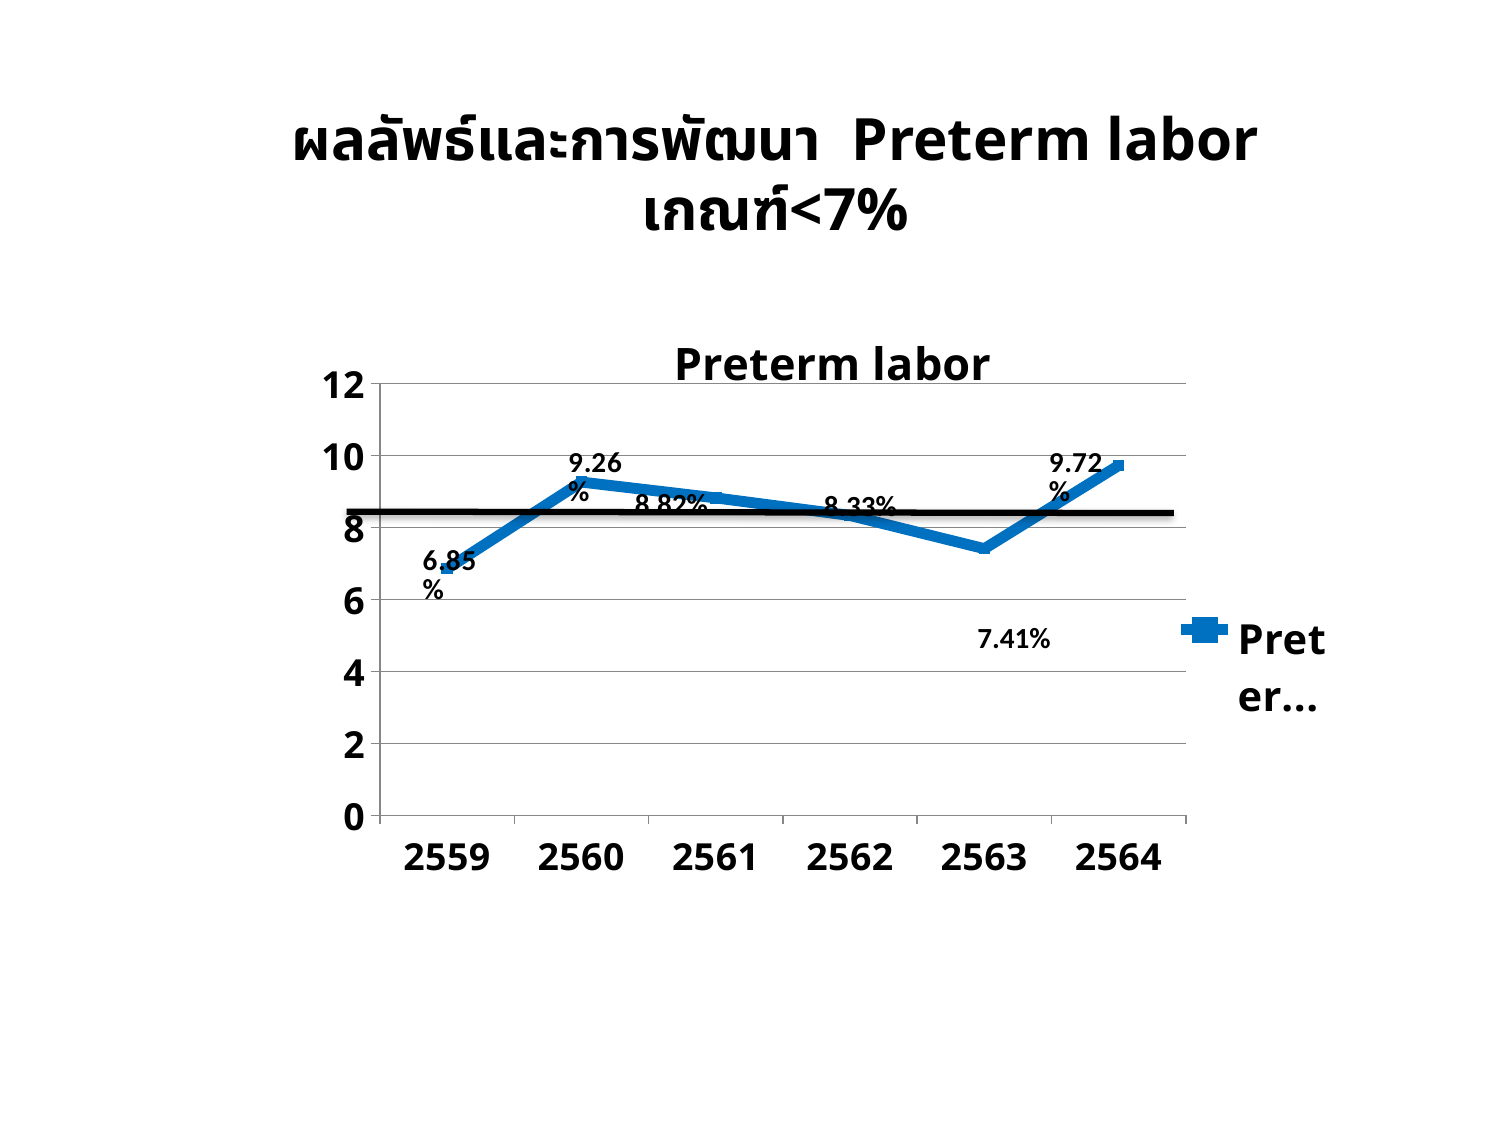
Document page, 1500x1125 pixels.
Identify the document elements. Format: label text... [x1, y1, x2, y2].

title ผลลัพธ์และการพัฒนา Preterm labor เกณฑ์<7% [100, 78, 1451, 266]
chart [300, 299, 1365, 882]
